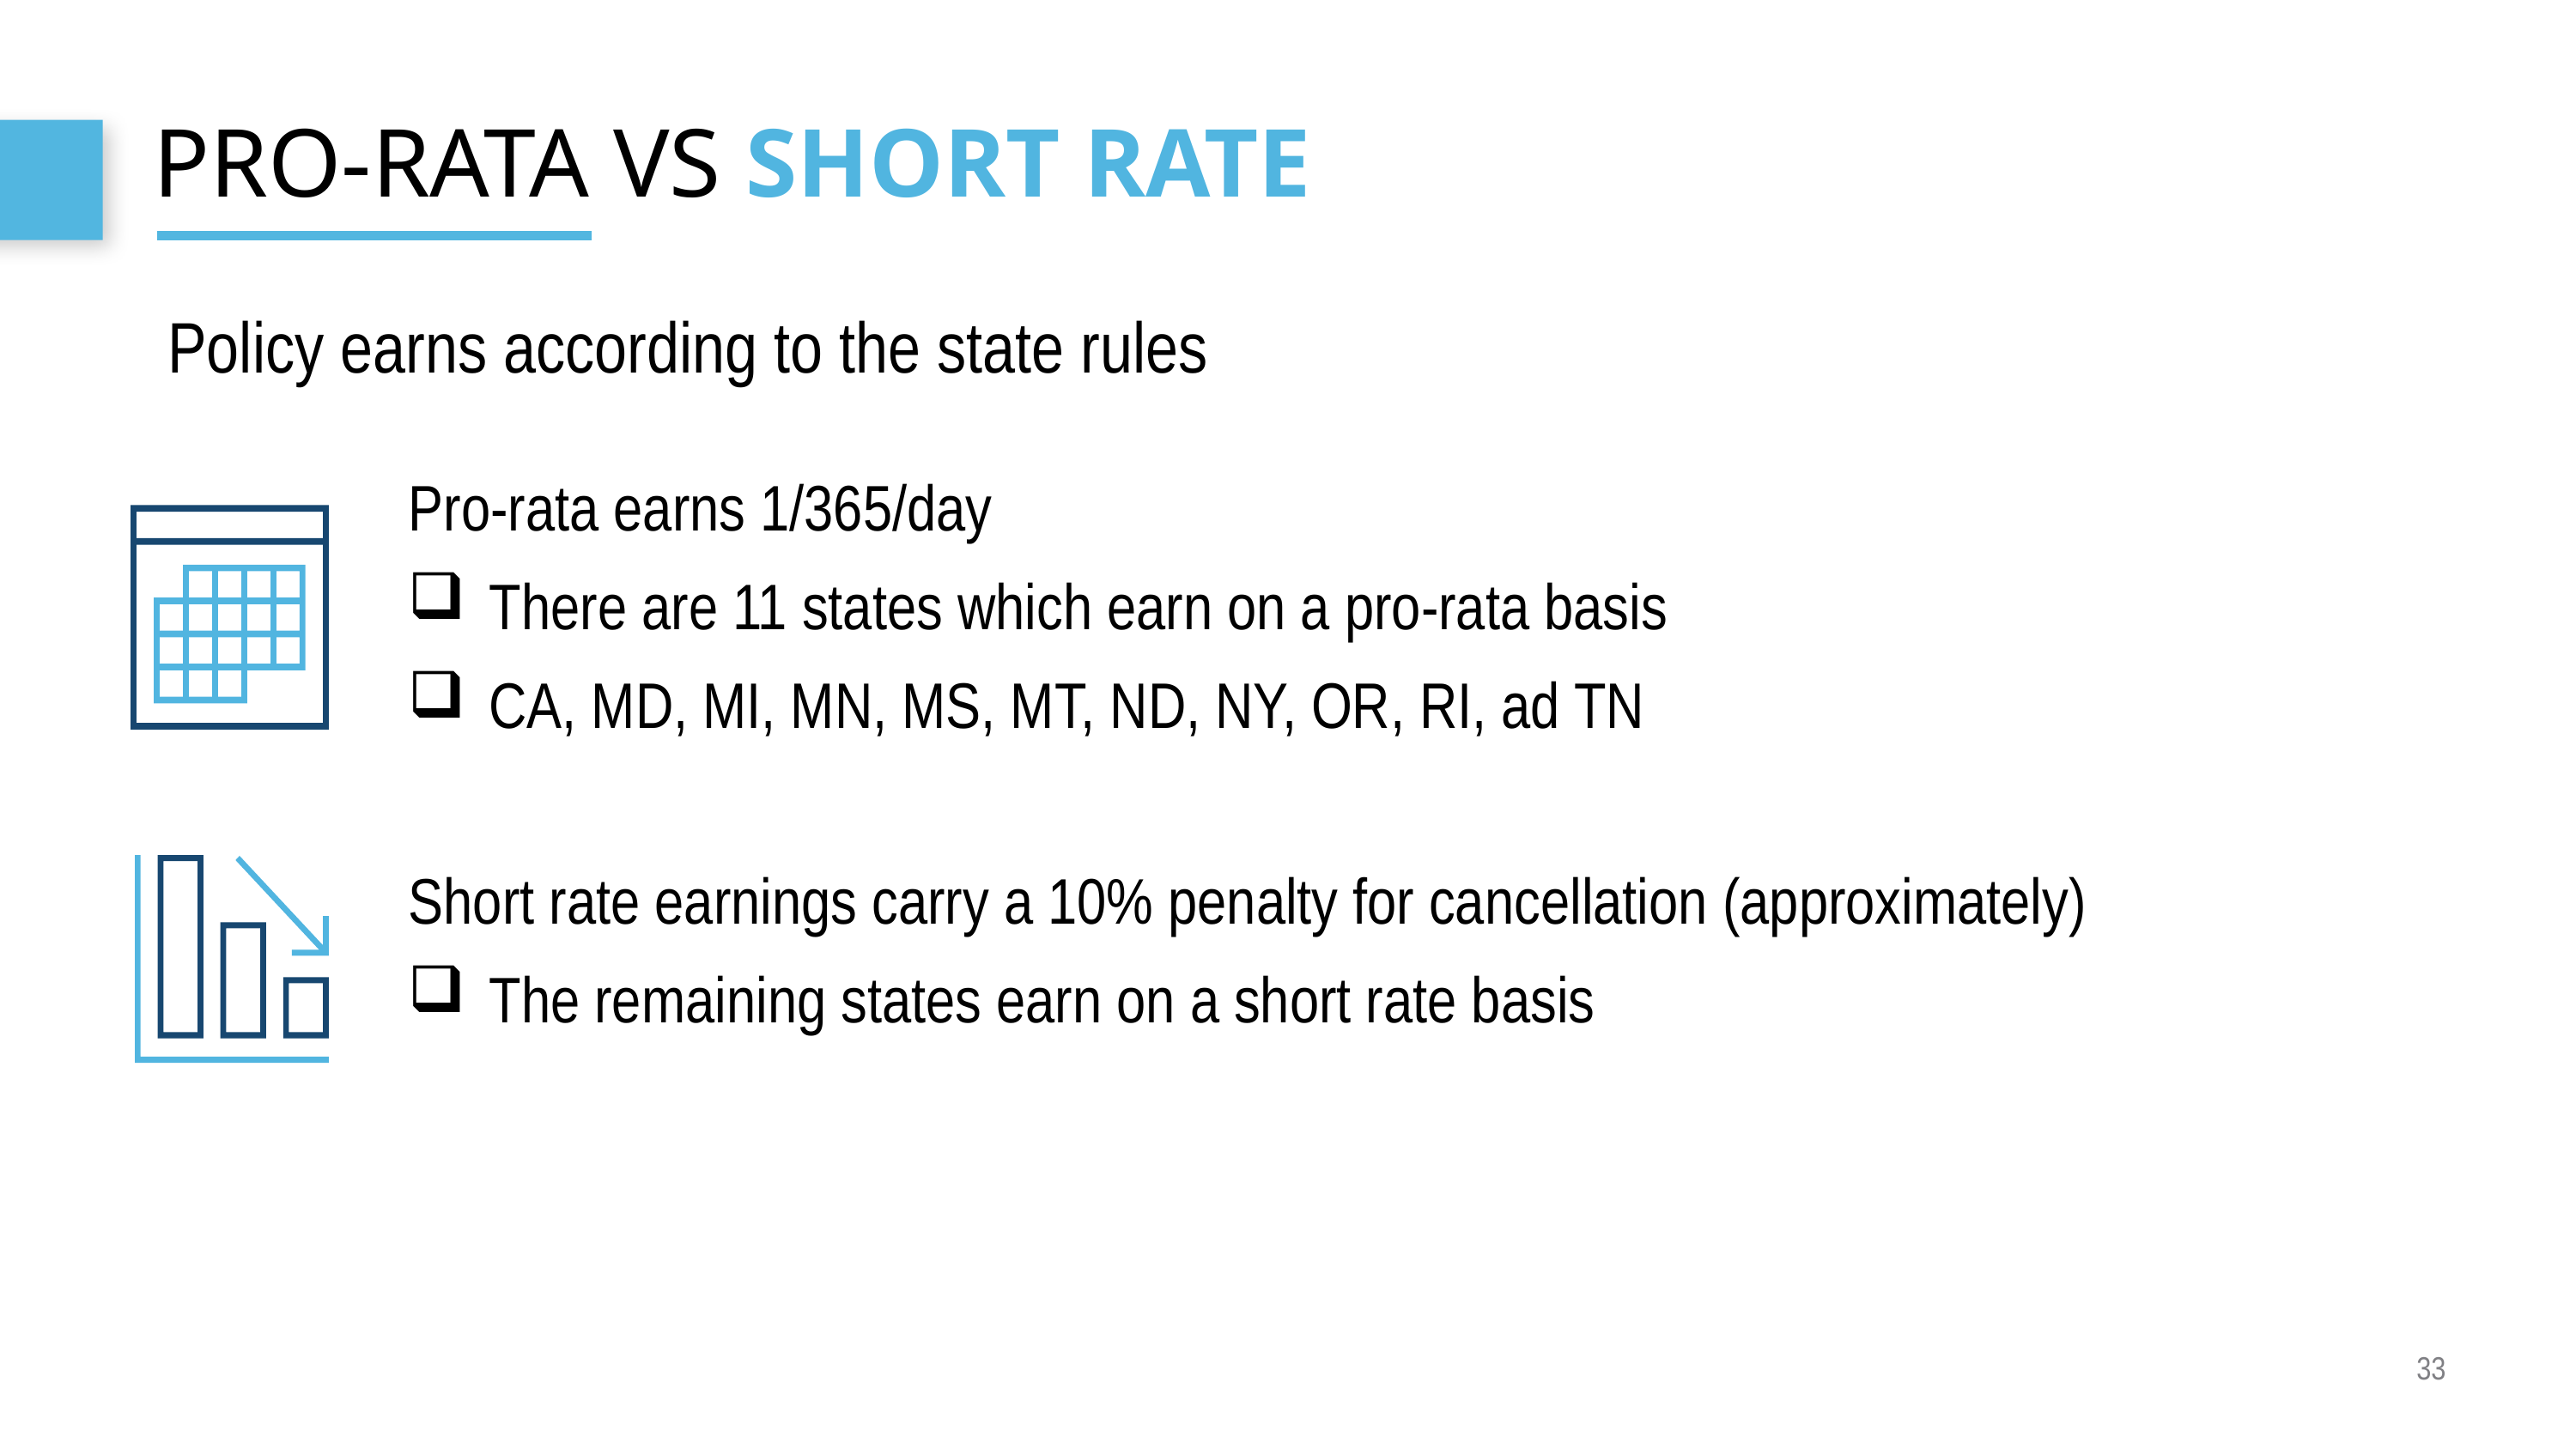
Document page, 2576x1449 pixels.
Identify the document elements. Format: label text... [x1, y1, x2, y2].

list Policy earns according to the state rules [155, 294, 2446, 403]
slide_number 33 [1866, 1343, 2446, 1391]
text_box Short rate earnings carry a 10% penalty for cancellation (approximately) The remaining states earn on a short rate basis [395, 853, 2210, 1122]
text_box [135, 854, 329, 1064]
text_box Pro-rata earns 1/365/day There are 11 states which earn on a pro-rata basis CA, MD, MI, MN, MS, MT, ND, NY, OR, RI, ad TN [395, 459, 1908, 758]
title Pro-rata vs short rate [153, 76, 2446, 258]
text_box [131, 505, 329, 730]
